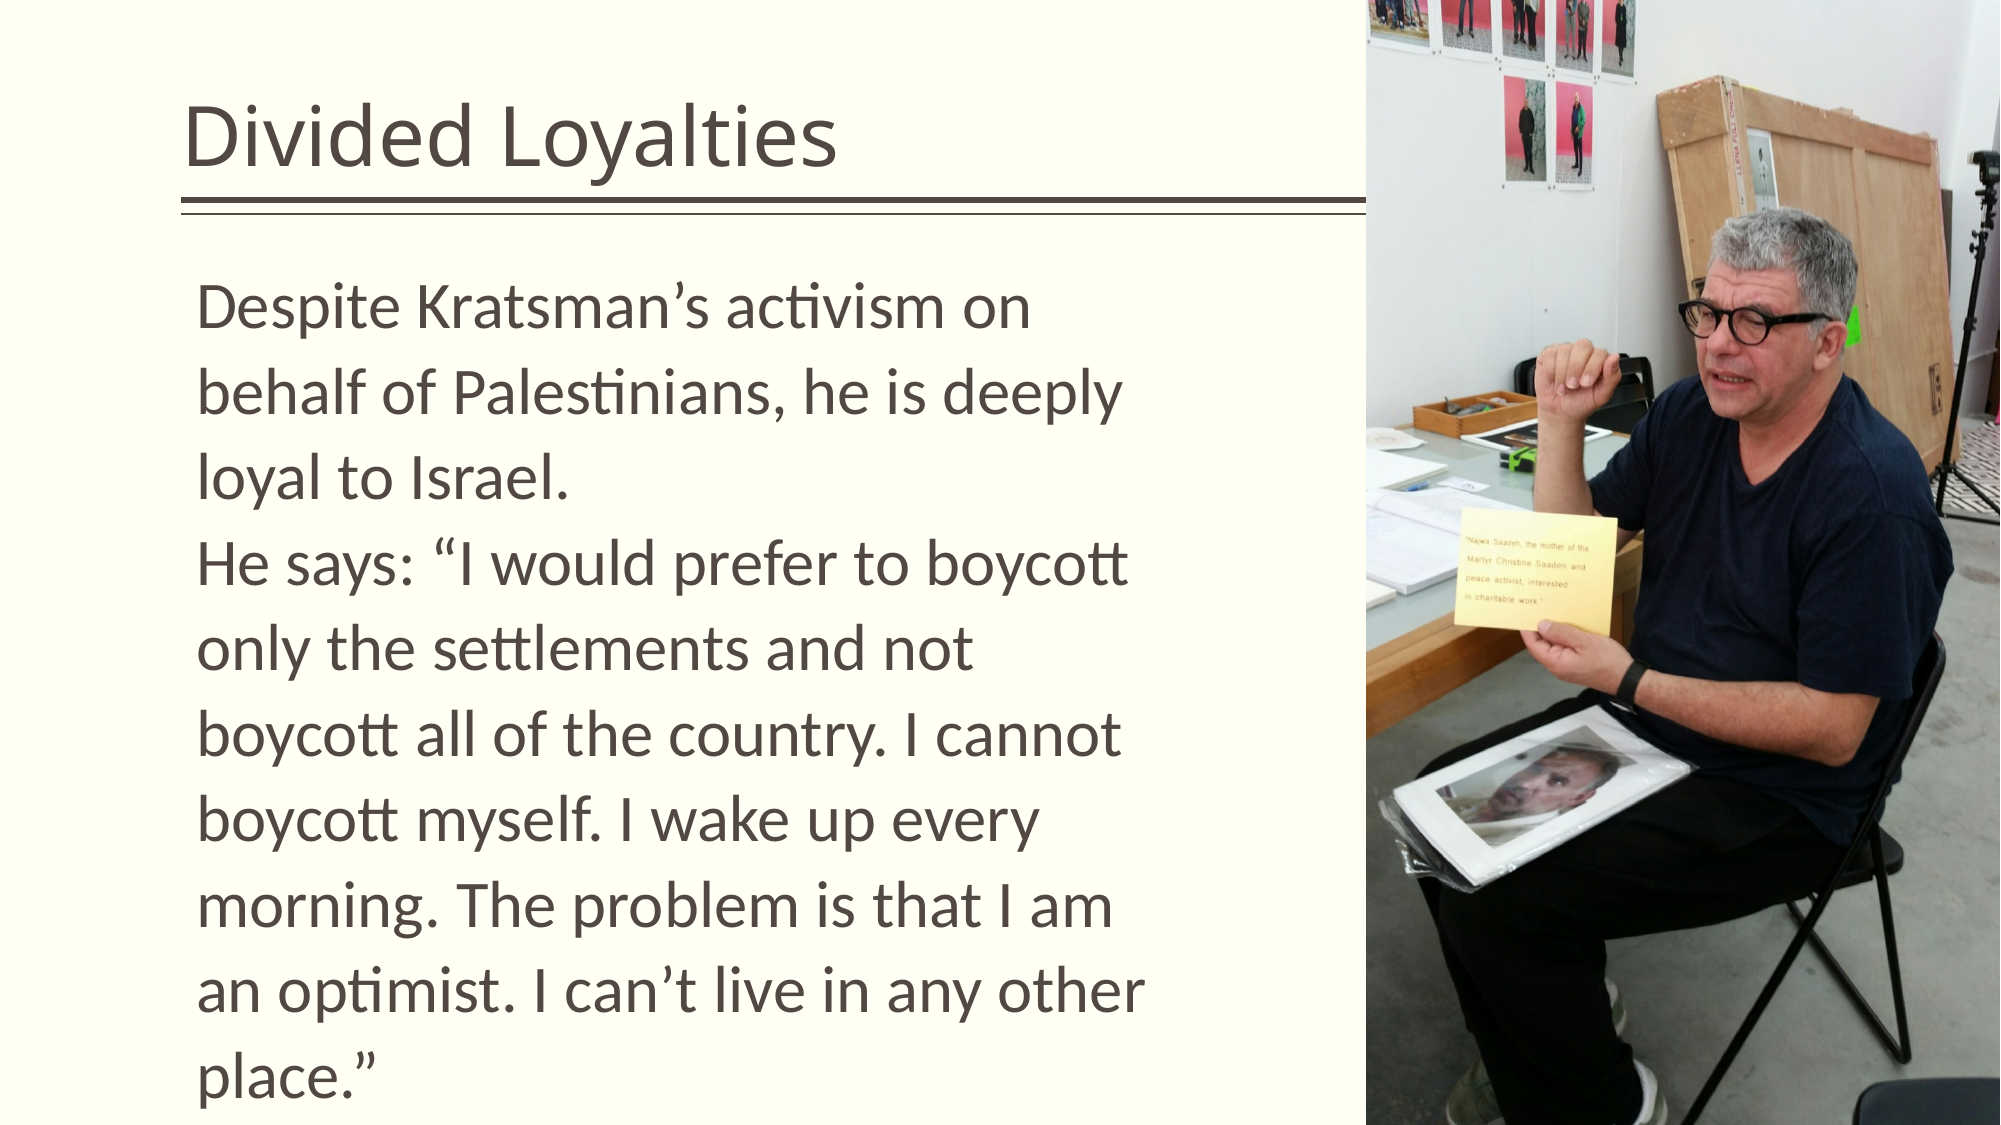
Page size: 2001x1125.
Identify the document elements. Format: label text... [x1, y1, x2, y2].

text_box Despite Kratsman’s activism on behalf of Palestinians, he is deeply loyal to Israel. He says: “I would prefer to boycott only the settlements and not boycott all of the country. I cannot boycott myself. I wake up every morning. The problem is that I am an optimist. I can’t live in any other place.” [181, 249, 1182, 1120]
picture [1366, 0, 2000, 1125]
title Divided Loyalties [181, 12, 1360, 193]
